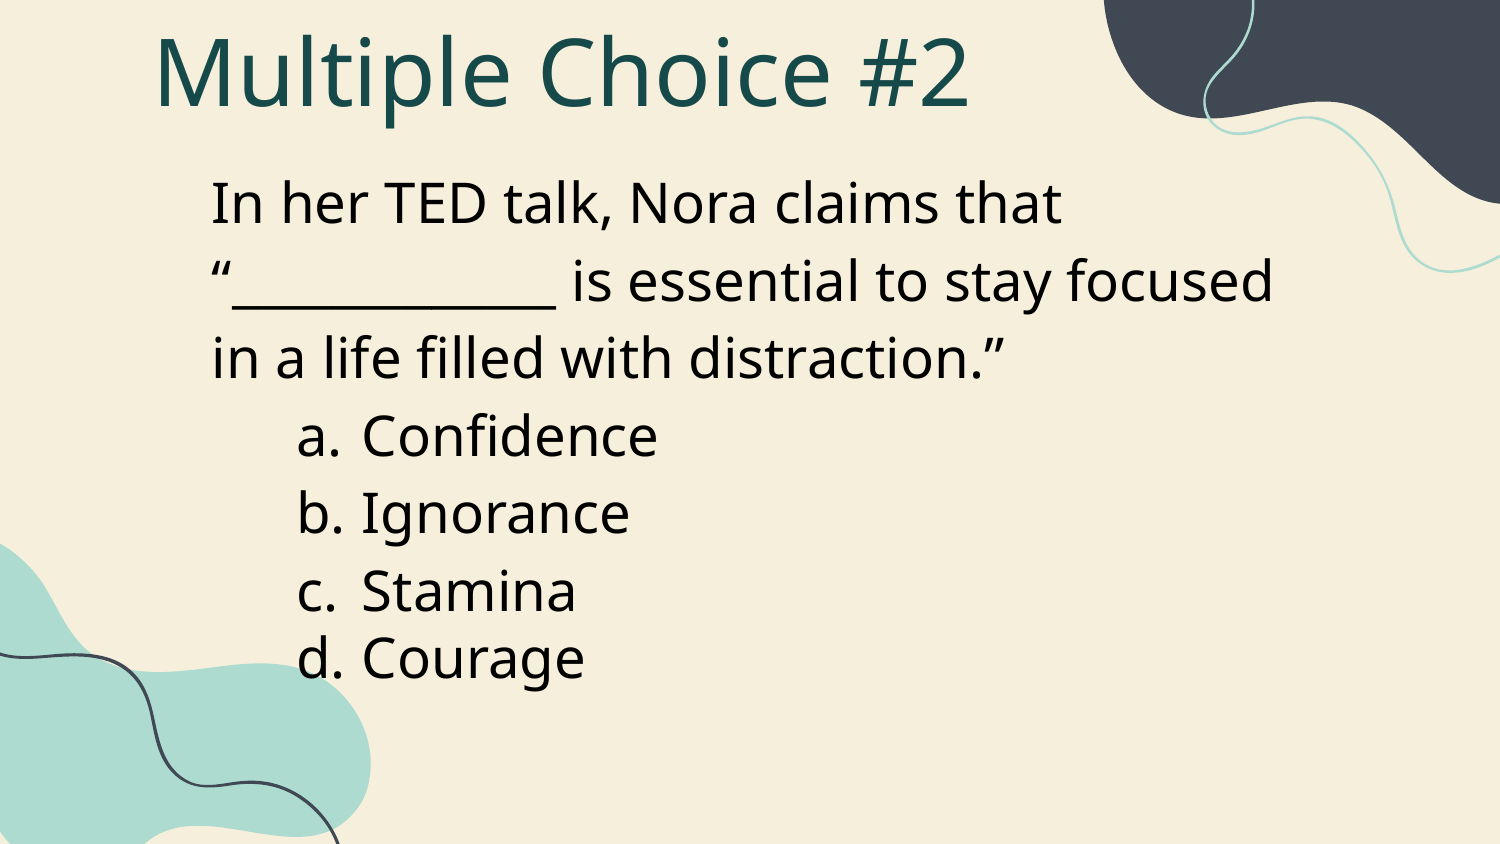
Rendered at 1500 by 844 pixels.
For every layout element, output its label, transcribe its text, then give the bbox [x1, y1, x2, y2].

title Multiple Choice #2 [69, 25, 1057, 157]
subtitle In her TED talk, Nora claims that “_____________ is essential to stay focused in a life filled with distraction.” Confidence Ignorance Stamina Courage [211, 156, 1338, 687]
